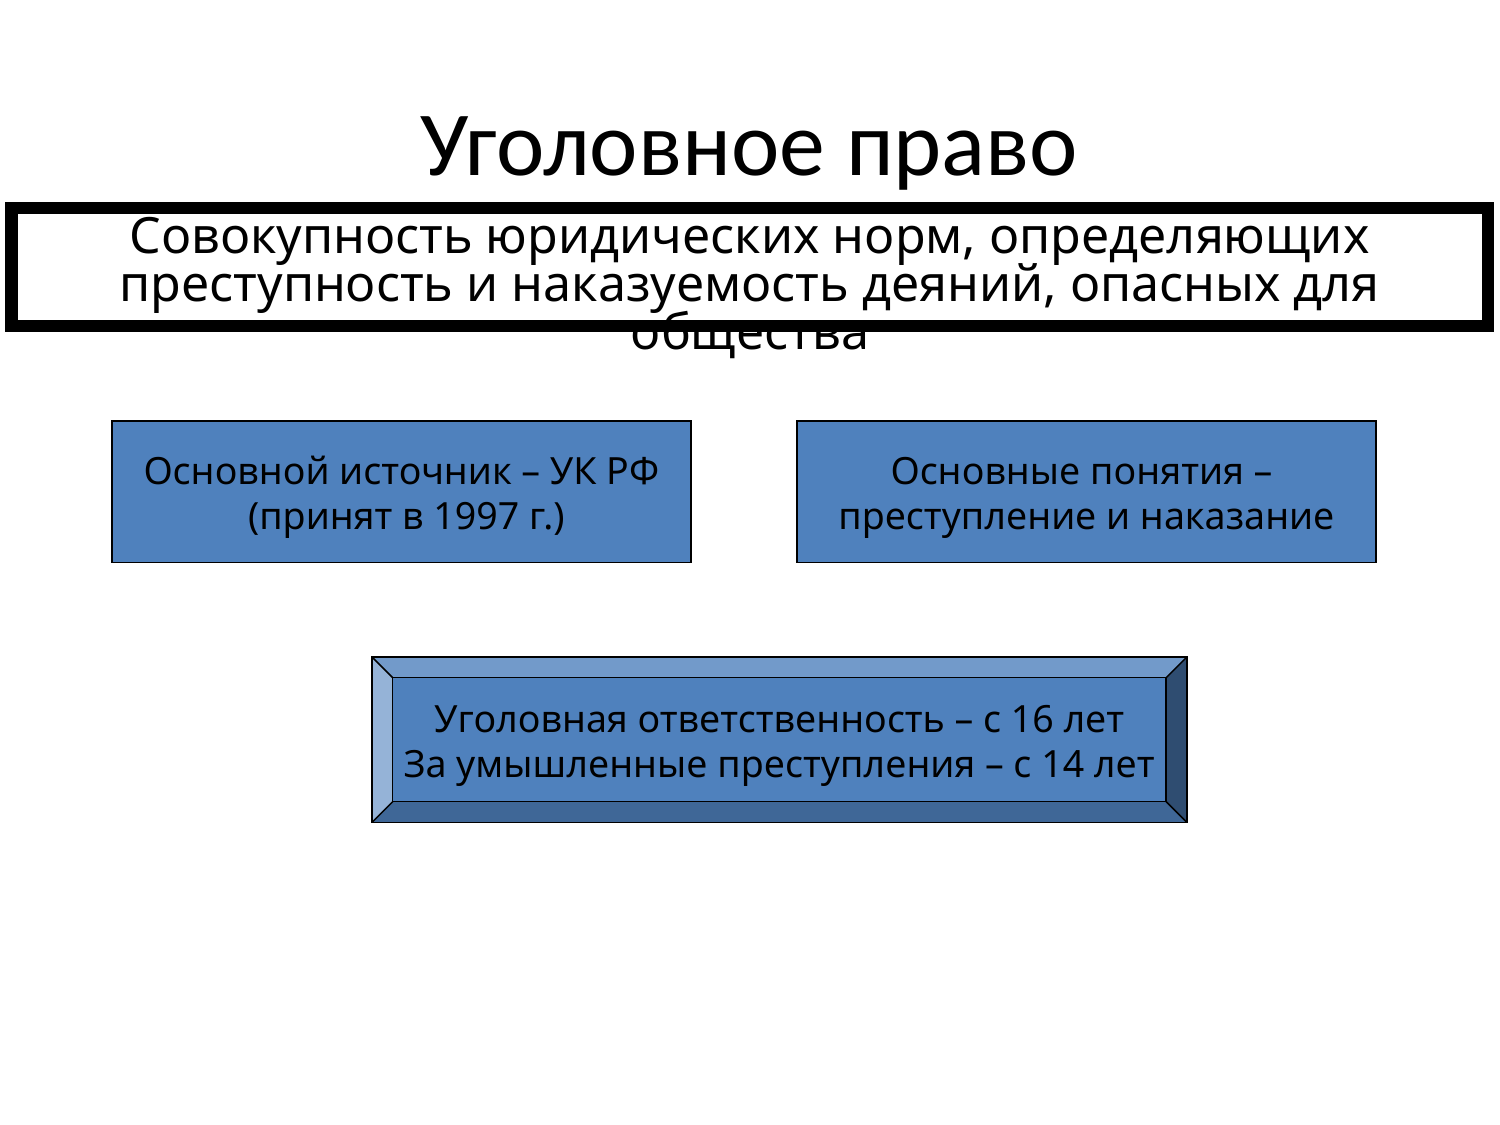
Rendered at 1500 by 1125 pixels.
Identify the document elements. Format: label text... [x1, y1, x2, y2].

title Уголовное право [74, 44, 1426, 207]
text_box Совокупность юридических норм, определяющих преступность и наказуемость деяний, опасных для общества [11, 207, 1489, 327]
text_box Основной источник – УК РФ (принят в 1997 г.) [112, 420, 692, 563]
text_box Основные понятия – преступление и наказание [797, 420, 1376, 563]
text_box Уголовная ответственность – с 16 лет За умышленные преступления – с 14 лет [372, 656, 1187, 823]
